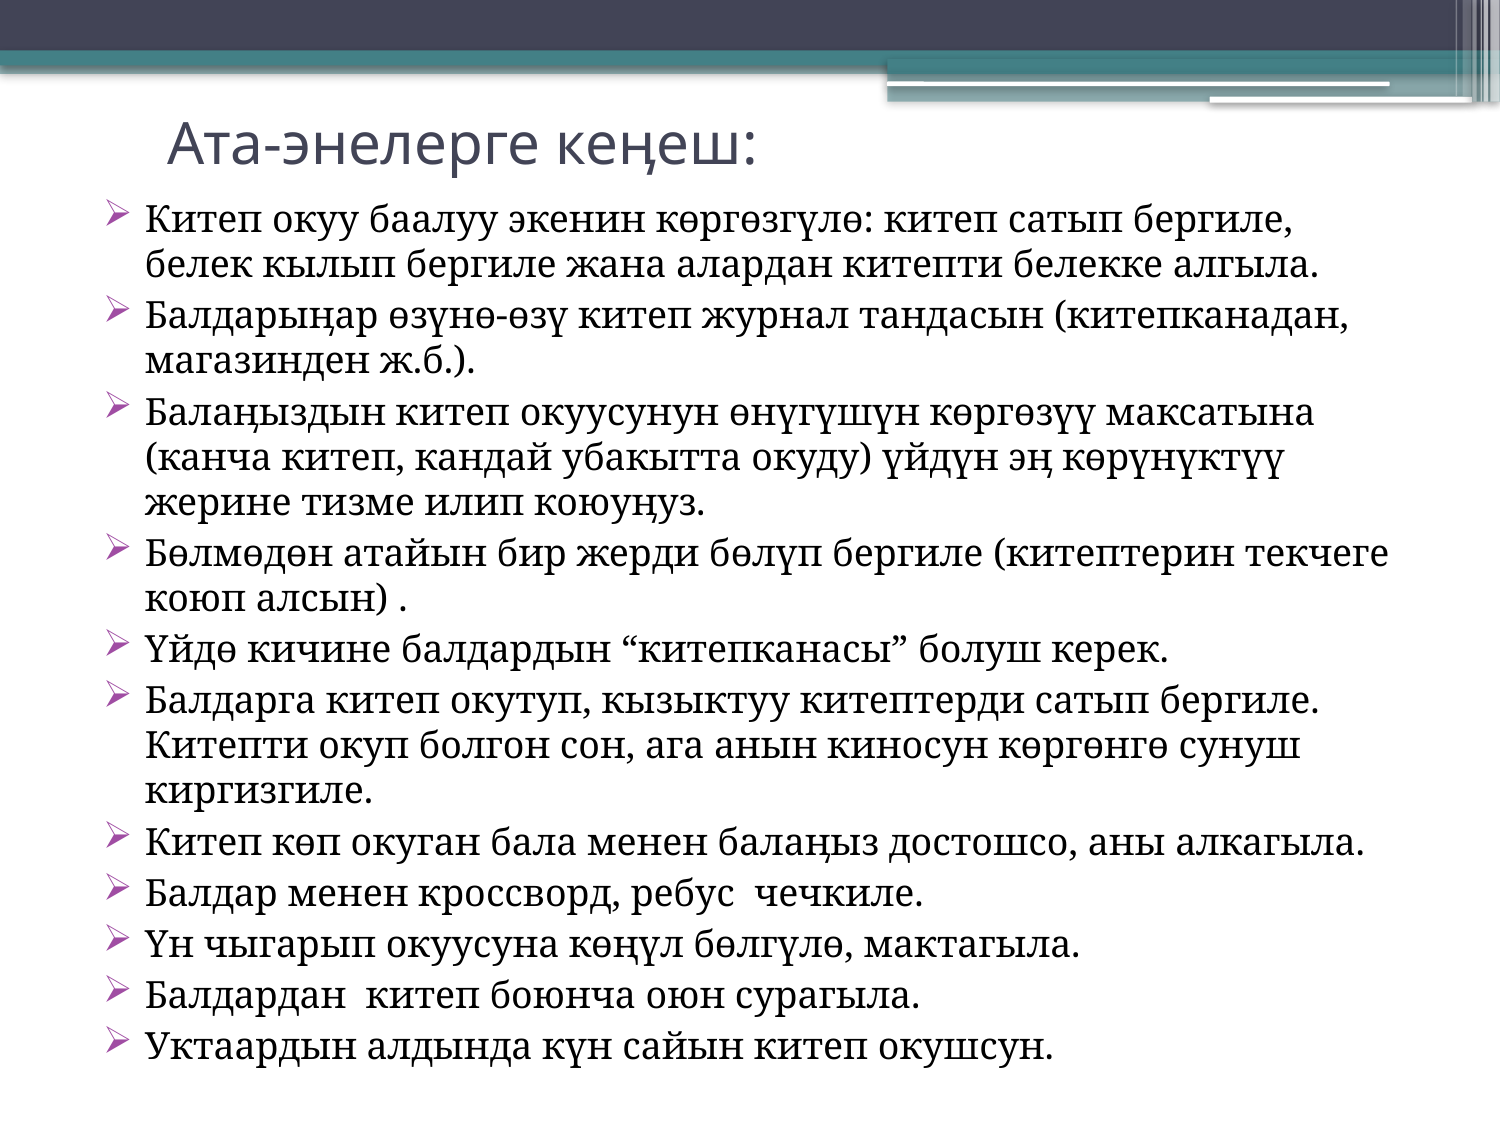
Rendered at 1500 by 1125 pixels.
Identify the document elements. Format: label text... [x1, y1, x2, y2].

title Ата-энелерге кеӊеш: [152, 93, 961, 187]
list Китеп окуу баалуу экенин көргөзгүлө: китеп сатып бергиле, белек кылып бергиле жана алардан китепти белекке алгыла. Балдарыӊар өзүнө-өзү китеп журнал тандасын (китепканадан, магазинден ж.б.). Балаӊыздын китеп окуусунун өнүгүшүн көргөзүү максатына (канча китеп, кандай убакытта окуду) үйдүн эӊ көрүнүктүү жерине тизме илип коюуӊуз. Бөлмөдөн атайын бир жерди бөлүп бергиле (китептерин текчеге коюп алсын) . Үйдө кичине балдардын “китепканасы” болуш керек. Балдарга китеп окутуп, кызыктуу китептерди сатып бергиле. Китепти окуп болгон сон, ага анын киносун көргөнгө сунуш киргизгиле. Китеп көп окуган бала менен балаӊыз достошсо, аны алкагыла. Балдар менен кроссворд, ребус чечкиле. Үн чыгарып окуусуна көңүл бөлгүлө, мактагыла. Балдардан китеп боюнча оюн сурагыла. Уктаардын алдында күн сайын китеп окушсун. [70, 187, 1421, 1052]
